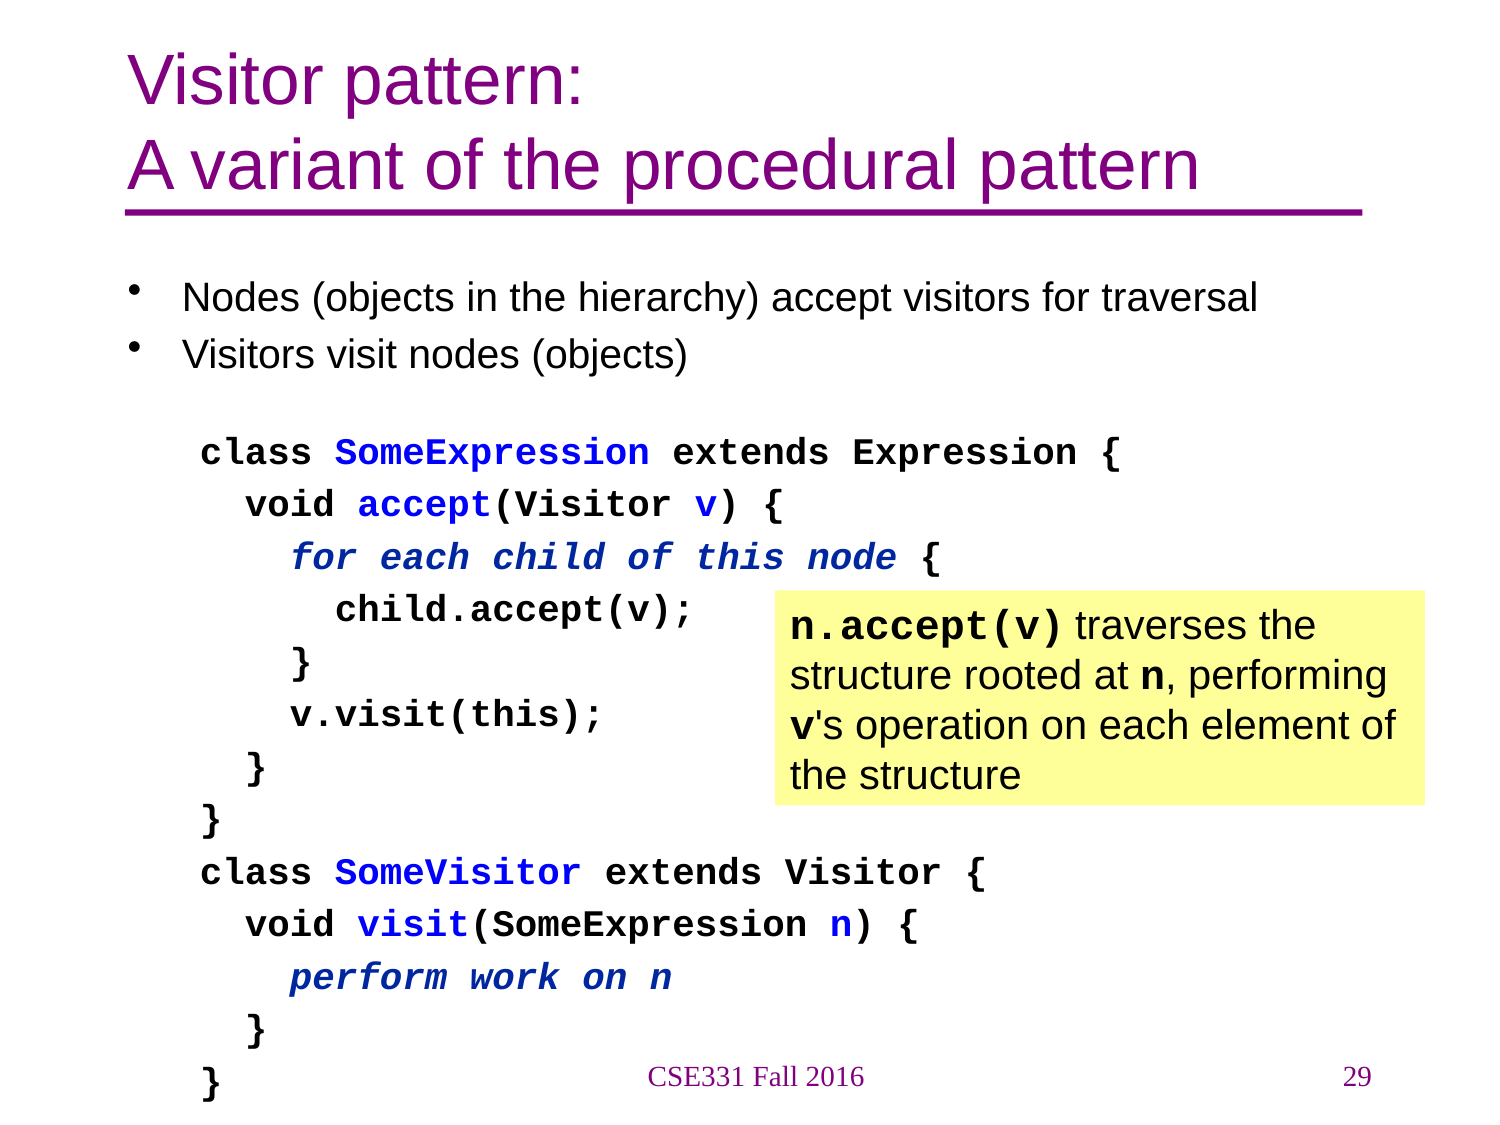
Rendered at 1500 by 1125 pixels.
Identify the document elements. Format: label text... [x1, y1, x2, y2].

list Nodes (objects in the hierarchy) accept visitors for traversal Visitors visit nodes (objects) class SomeExpression extends Expression { void accept(Visitor v) { for each child of this node { child.accept(v); } v.visit(this); } } class SomeVisitor extends Visitor { void visit(SomeExpression n) { perform work on n } } [112, 262, 1388, 1113]
slide_number 29 [1074, 1049, 1388, 1125]
text_box n.accept(v) traverses the structure rooted at n, performing v's operation on each element of the structure [774, 590, 1425, 806]
footer CSE331 Fall 2016 [474, 1049, 1038, 1125]
title Visitor pattern: A variant of the procedural pattern [112, 24, 1388, 213]
